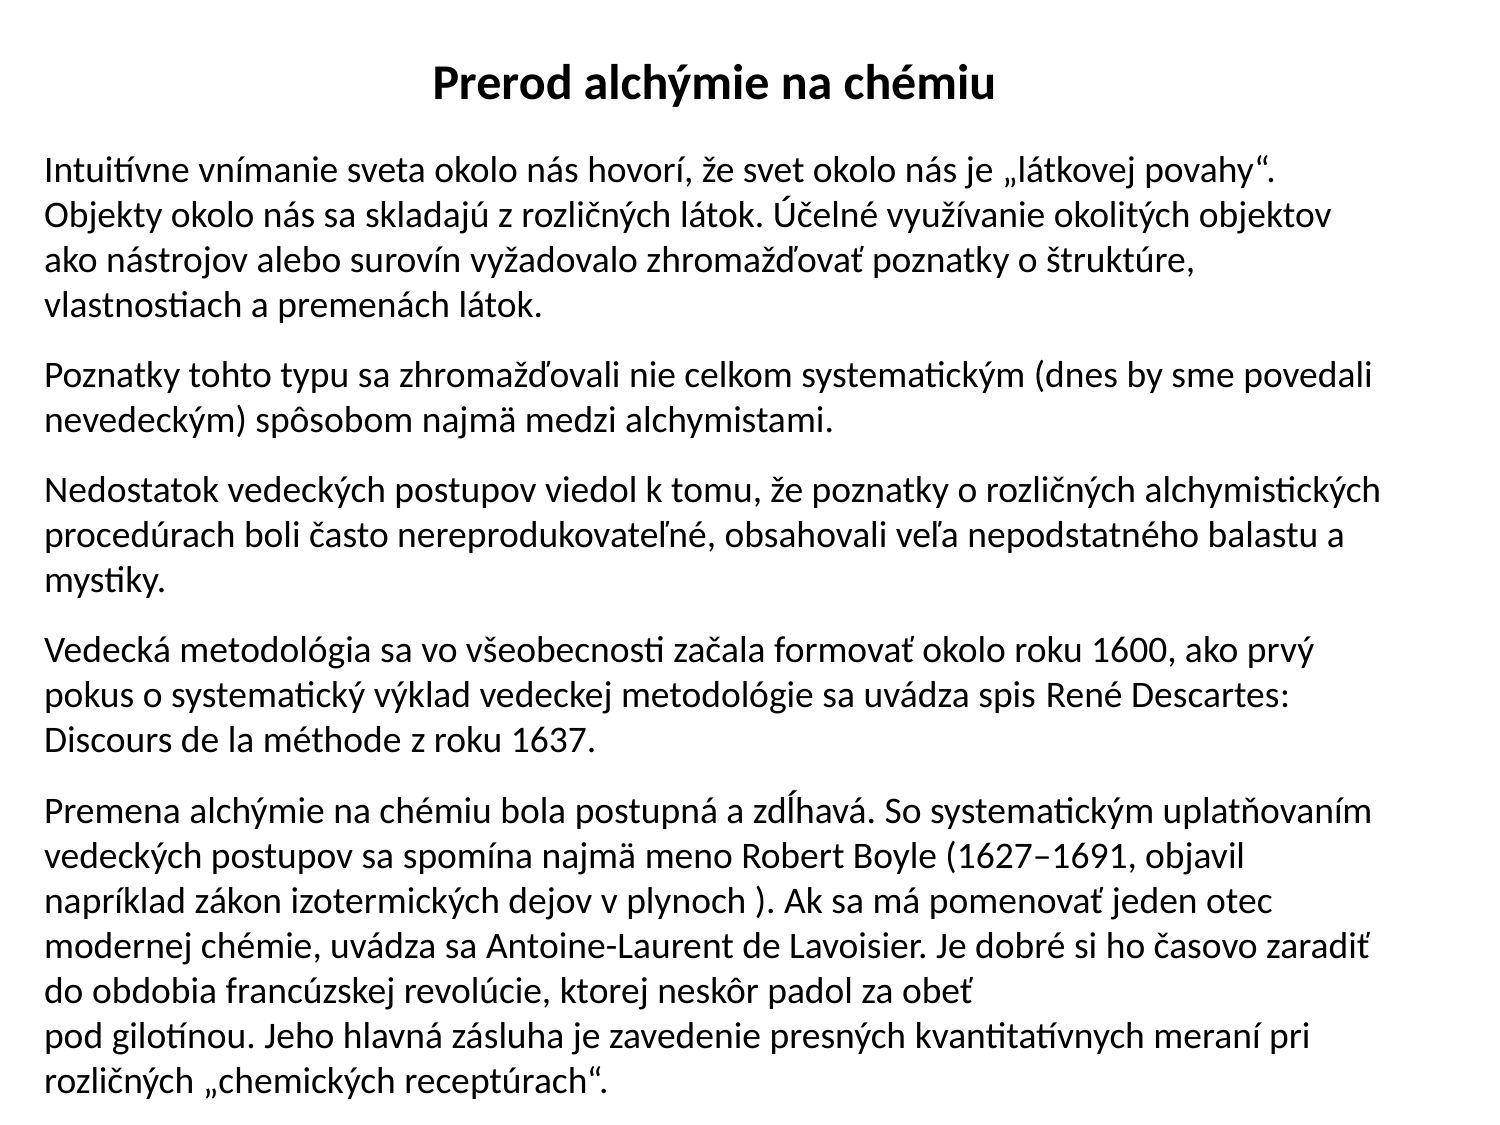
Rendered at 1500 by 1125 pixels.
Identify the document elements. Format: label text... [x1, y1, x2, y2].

text_box Prerod alchýmie na chémiu [242, 42, 1187, 118]
